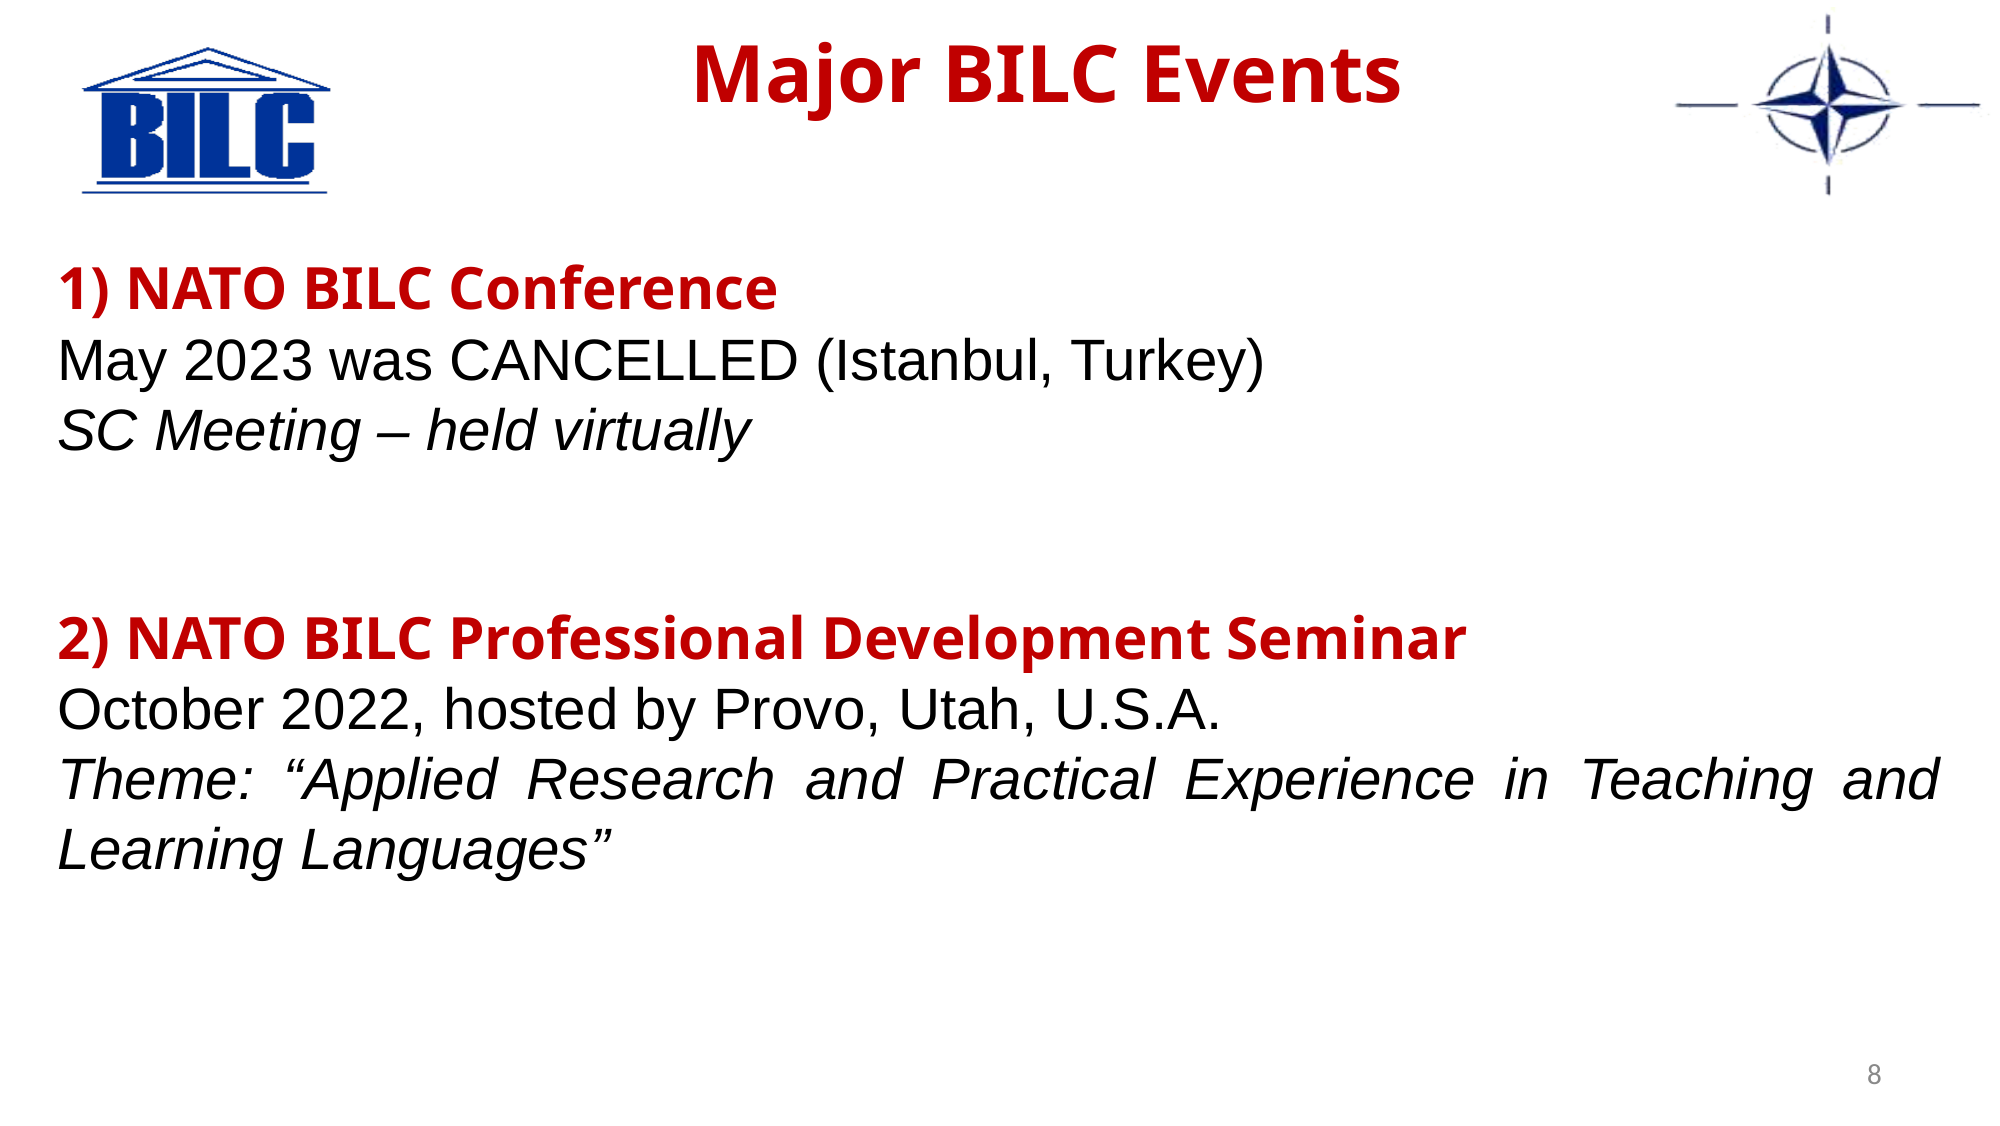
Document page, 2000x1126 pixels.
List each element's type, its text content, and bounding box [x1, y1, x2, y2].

title Major BILC Events [401, 19, 1693, 124]
picture [79, 45, 334, 172]
picture [1652, 7, 2000, 207]
list 1) NATO BILC Conference May 2023 was CANCELLED (Istanbul, Turkey) SC Meeting – held virtually 2) NATO BILC Professional Development Seminar October 2022, hosted by Provo, Utah, U.S.A. Theme: “Applied Research and Practical Experience in Teaching and Learning Languages” [39, 172, 1961, 1126]
slide_number 8 [1433, 1042, 1900, 1103]
